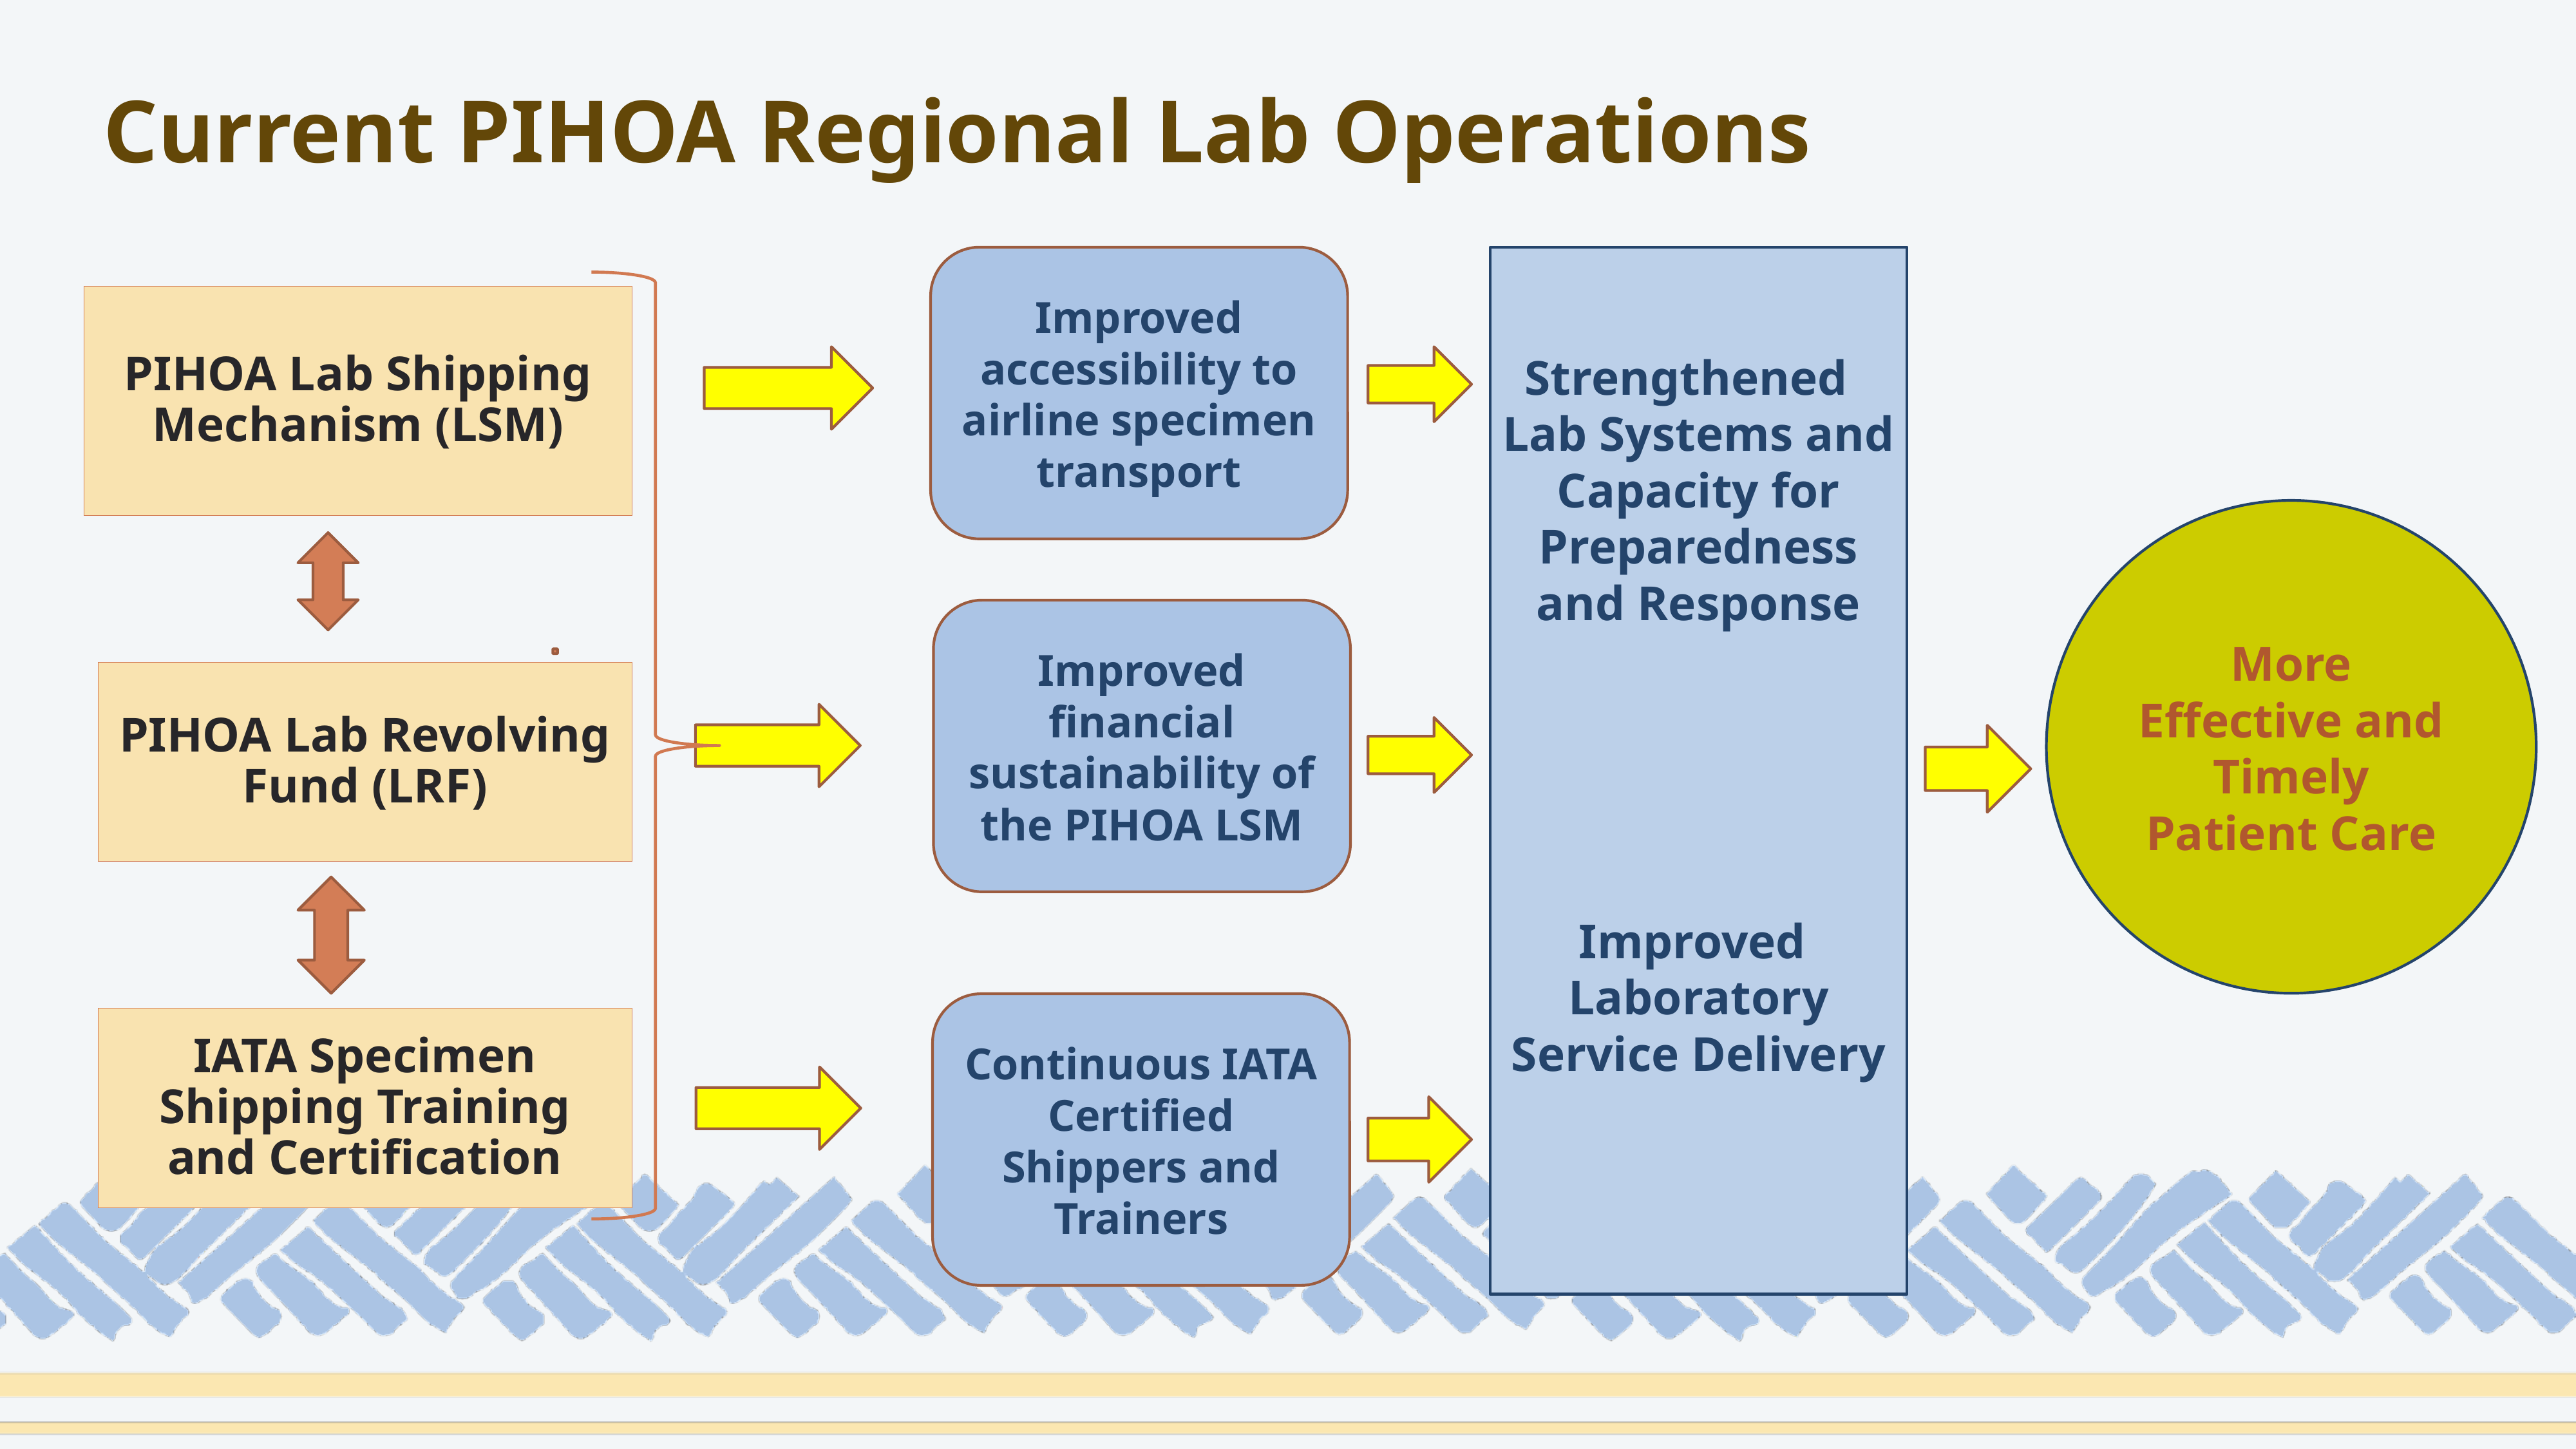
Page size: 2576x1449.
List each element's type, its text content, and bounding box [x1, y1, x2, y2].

text_box [296, 531, 360, 632]
text_box PIHOA Lab Shipping Mechanism (LSM) [84, 286, 591, 516]
text_box Improved accessibility to airline specimen transport [929, 245, 1349, 540]
text_box More Effective and Timely Patient Care [2045, 498, 2538, 995]
text_box PIHOA Lab Revolving Fund (LRF) [98, 662, 632, 862]
title Current PIHOA Regional Lab Operations [98, 82, 2485, 194]
text_box Strengthened Lab Systems and Capacity for Preparedness and Response Improved Laboratory Service Delivery [1489, 246, 1908, 1296]
text_box IATA Specimen Shipping Training and Certification [98, 1008, 591, 1208]
text_box [1367, 716, 1473, 794]
text_box [694, 1065, 862, 1151]
text_box [1924, 724, 2032, 814]
text_box Improved financial sustainability of the PIHOA LSM [932, 598, 1352, 893]
text_box [1367, 345, 1473, 423]
text_box [296, 875, 366, 995]
text_box [591, 271, 720, 1220]
text_box [1367, 1095, 1473, 1184]
picture [0, 1038, 2576, 1449]
text_box [694, 703, 862, 788]
text_box [703, 345, 875, 431]
text_box Continuous IATA Certified Shippers and Trainers [931, 992, 1351, 1287]
text_box [551, 647, 559, 656]
